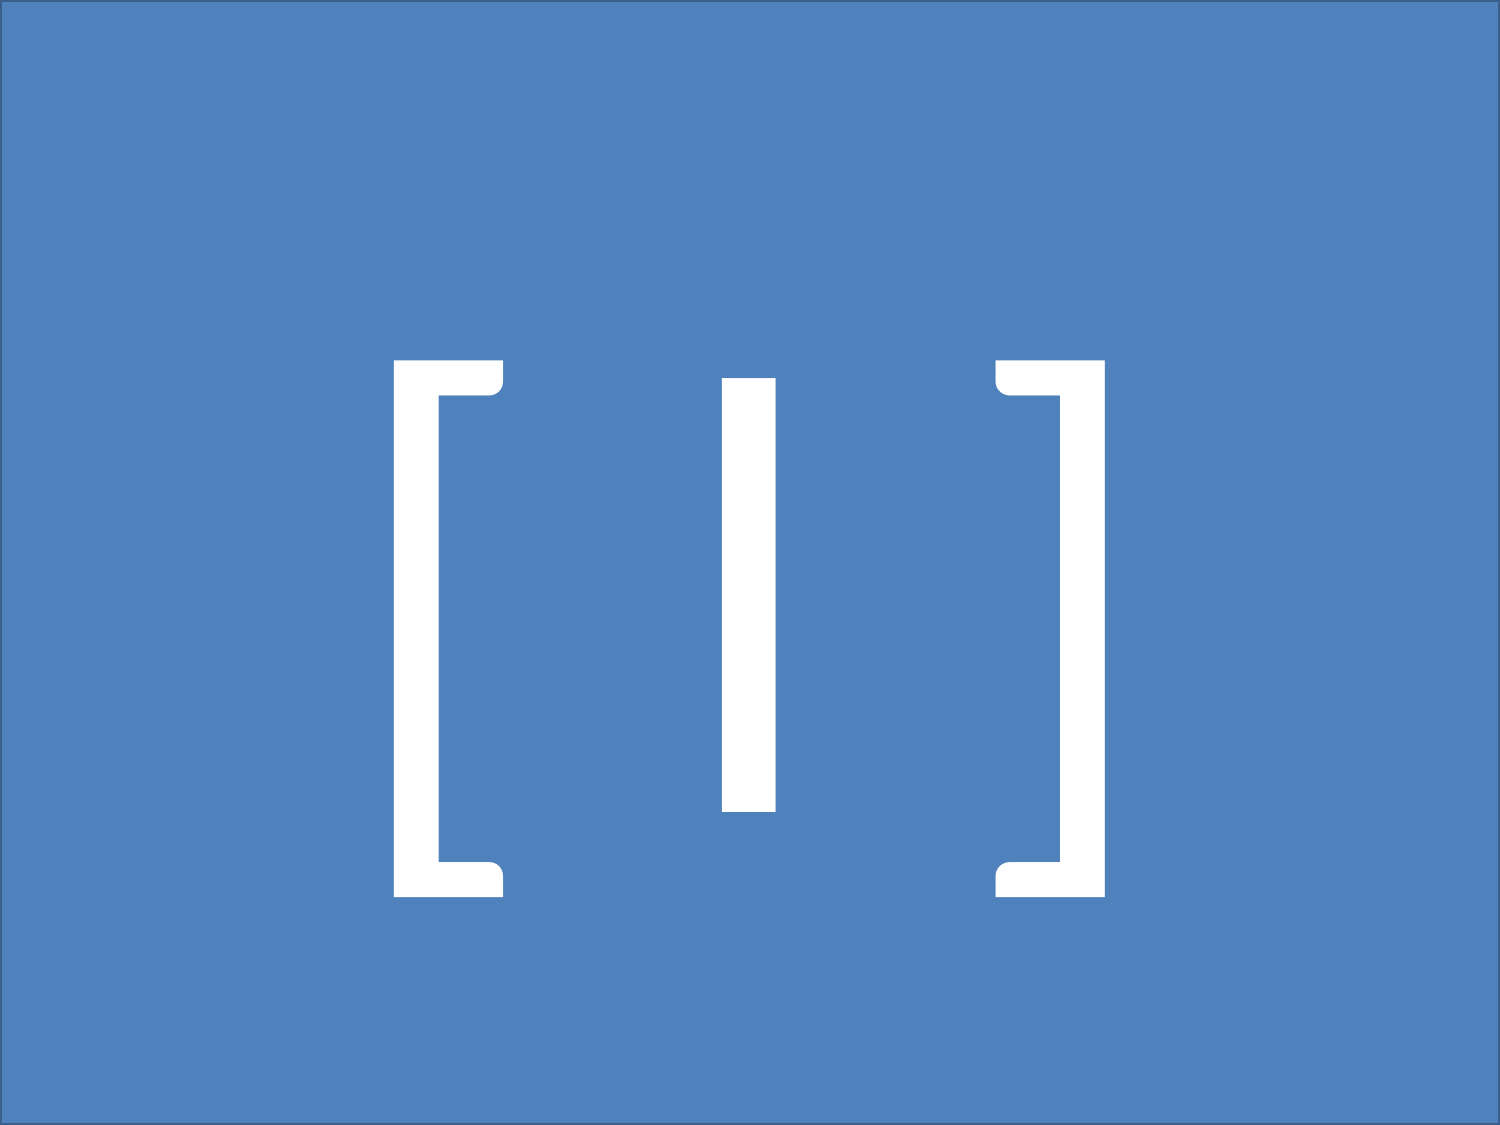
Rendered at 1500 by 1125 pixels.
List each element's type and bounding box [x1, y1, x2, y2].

text_box [0, 0, 1500, 1125]
